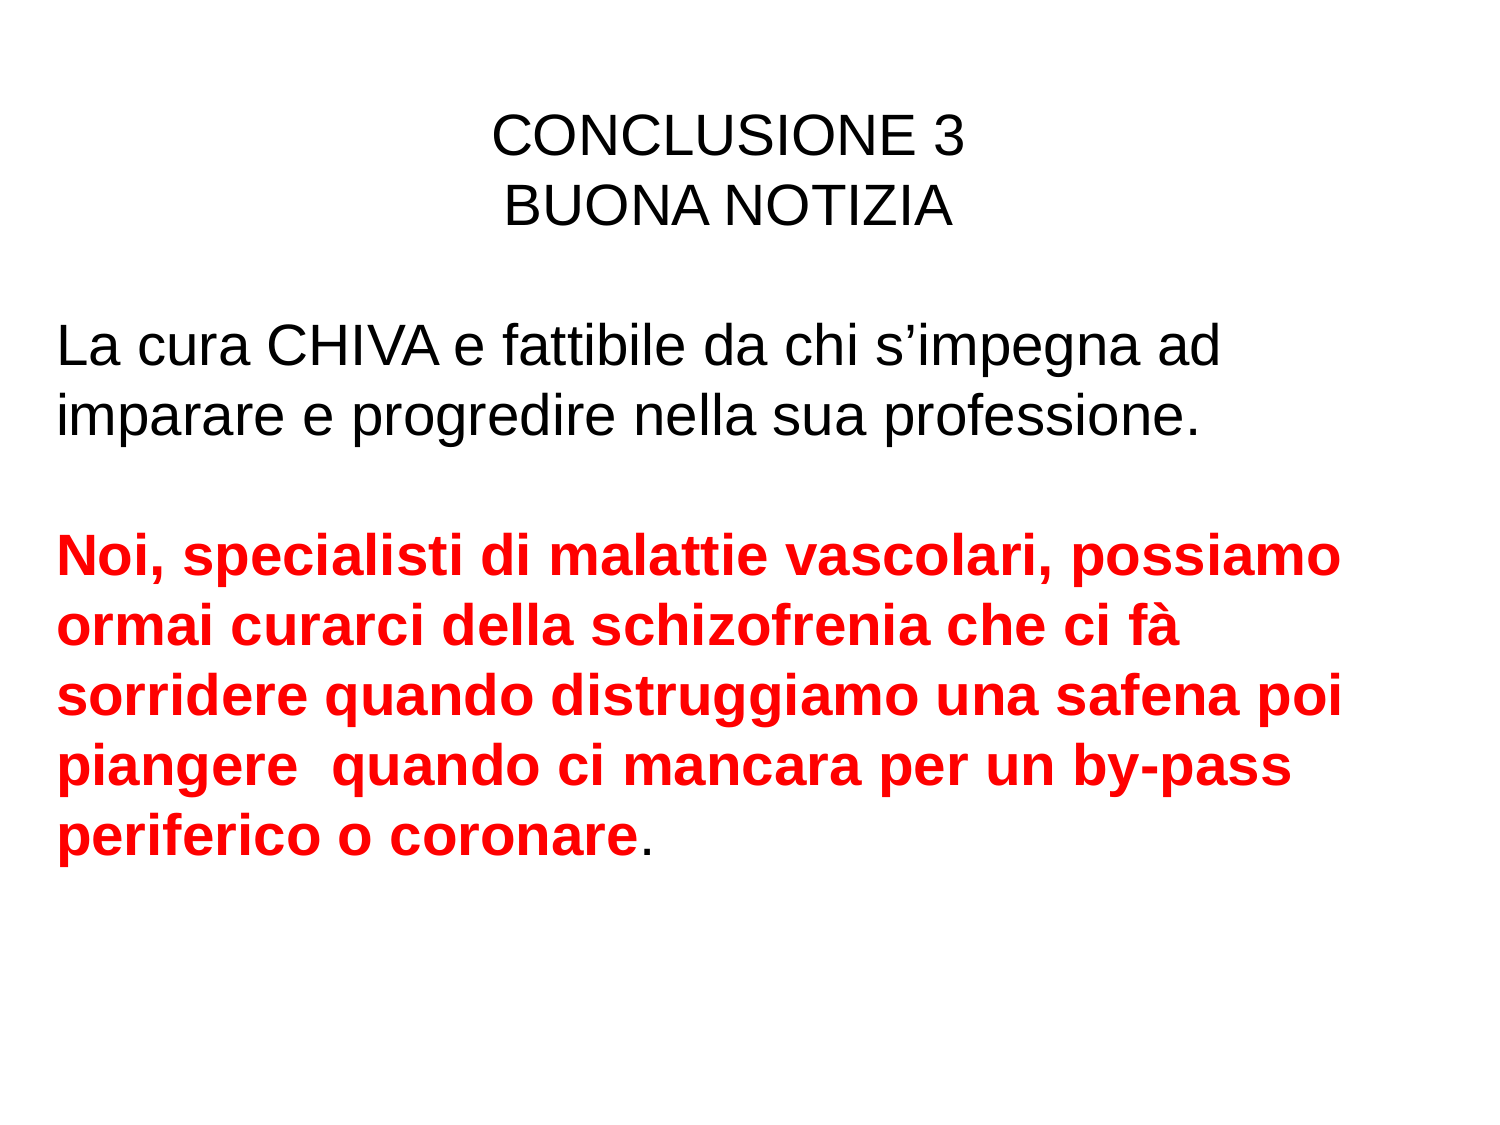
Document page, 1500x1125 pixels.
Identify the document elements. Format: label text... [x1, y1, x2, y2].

text_box CONCLUSIONE 3 BUONA NOTIZIA La cura CHIVA e fattibile da chi s’impegna ad imparare e progredire nella sua professione. Noi, specialisti di malattie vascolari, possiamo ormai curarci della schizofrenia che ci fà sorridere quando distruggiamo una safena poi piangere quando ci mancara per un by-pass periferico o coronare. [41, 89, 1417, 945]
